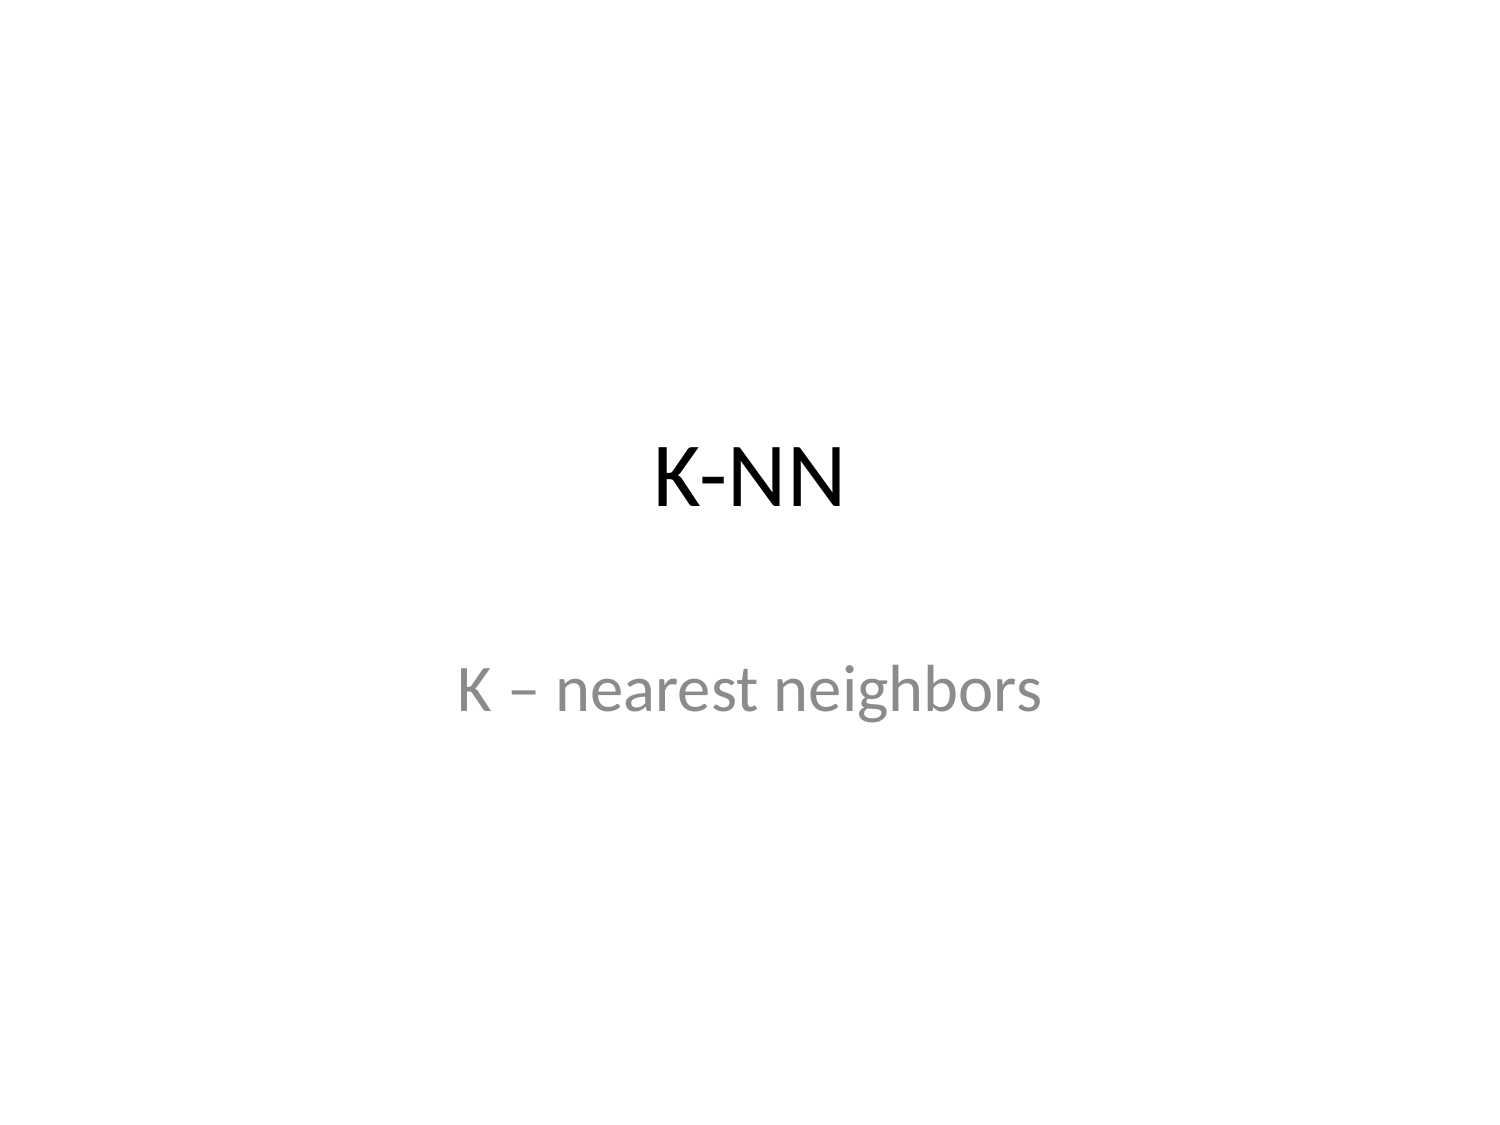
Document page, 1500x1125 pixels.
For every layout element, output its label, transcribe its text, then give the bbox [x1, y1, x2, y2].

subtitle K – nearest neighbors [225, 637, 1275, 925]
title K-NN [112, 349, 1388, 591]
